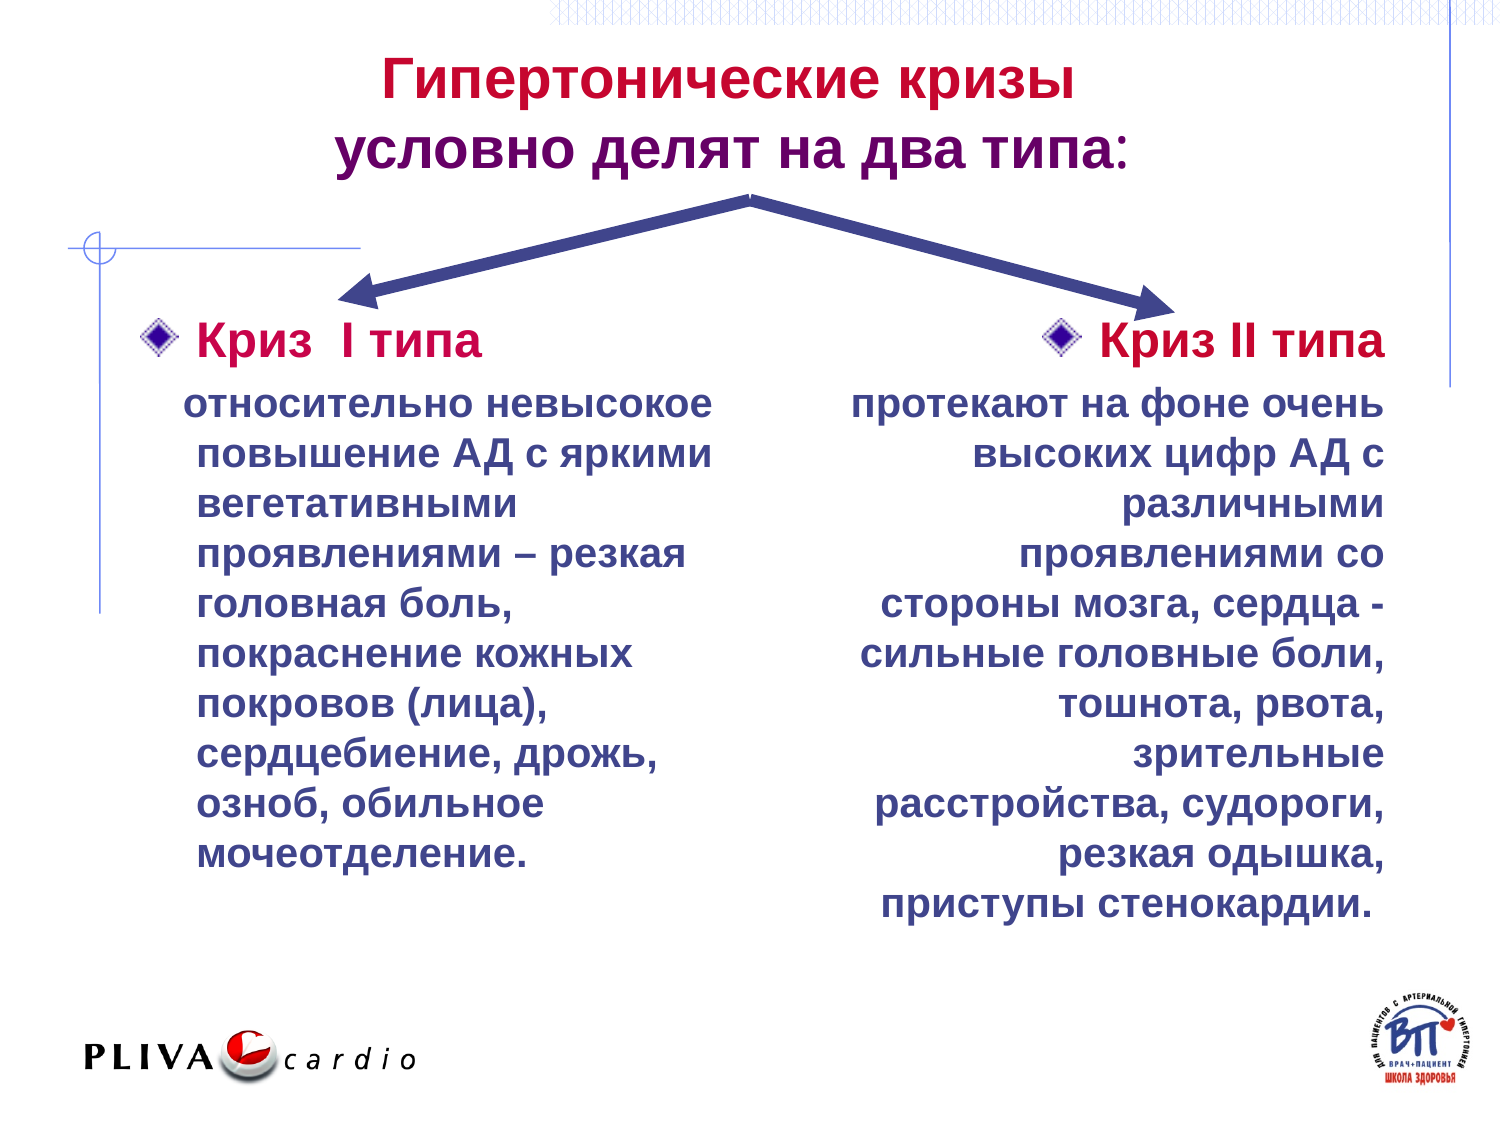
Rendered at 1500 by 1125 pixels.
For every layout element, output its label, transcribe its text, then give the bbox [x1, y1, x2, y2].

text_box [337, 200, 749, 304]
title Гипертонические кризы условно делят на два типа: [99, 63, 1376, 188]
picture [140, 318, 179, 357]
picture [1336, 961, 1500, 1125]
list Криз II типа протекают на фоне очень высоких цифр АД с различными проявлениями со стороны мозга, сердца - сильные головные боли, тошнота, рвота, зрительные расстройства, судороги, резкая одышка, приступы стенокардии. [774, 299, 1401, 976]
text_box [749, 199, 1175, 316]
picture [1042, 318, 1082, 357]
list Криз I типа относительно невысокое повышение АД с яркими вегетативными проявлениями – резкая головная боль, покраснение кожных покровов (лица), сердцебиение, дрожь, озноб, обильное мочеотделение. [124, 299, 751, 888]
picture [75, 1024, 425, 1090]
